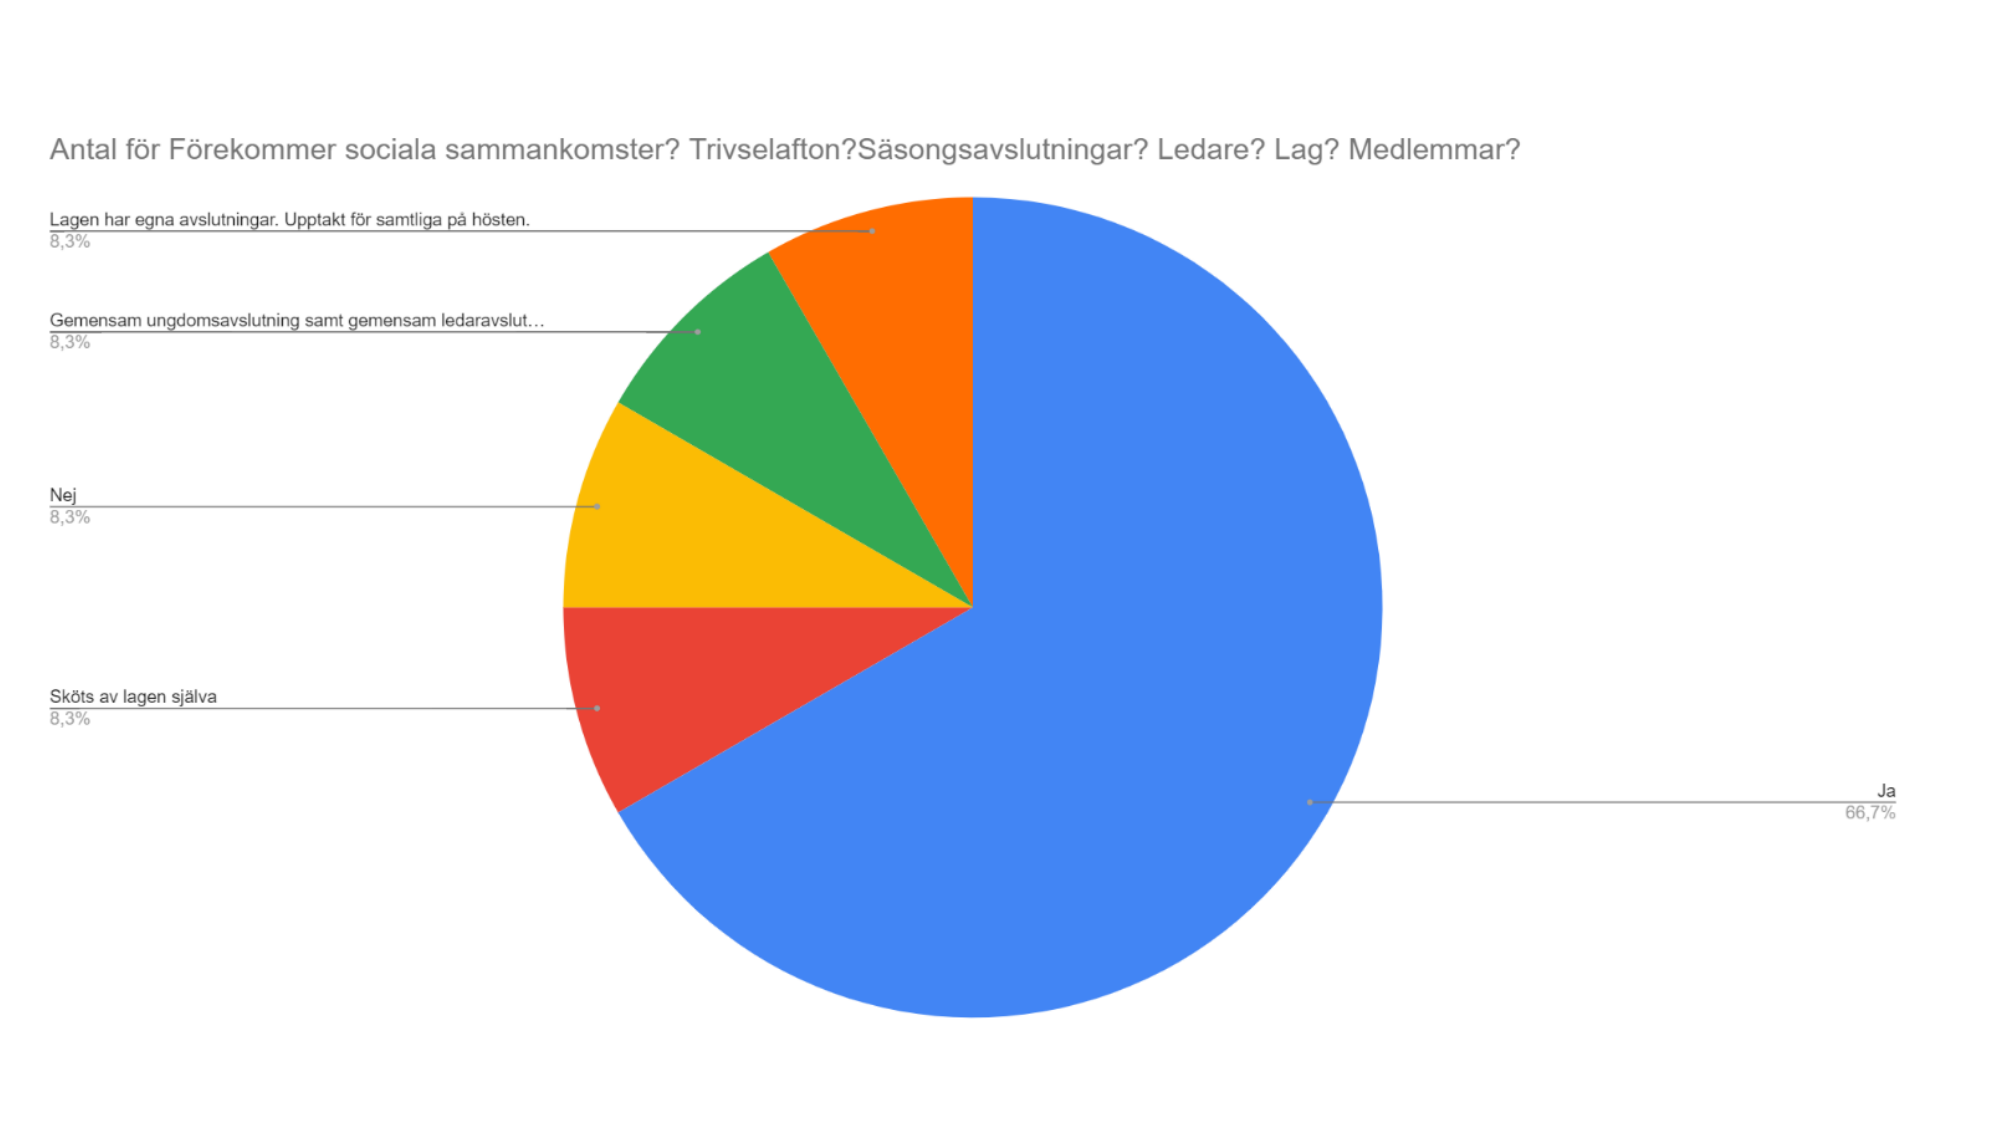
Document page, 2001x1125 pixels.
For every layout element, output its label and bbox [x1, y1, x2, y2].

picture [1, 86, 1945, 1066]
